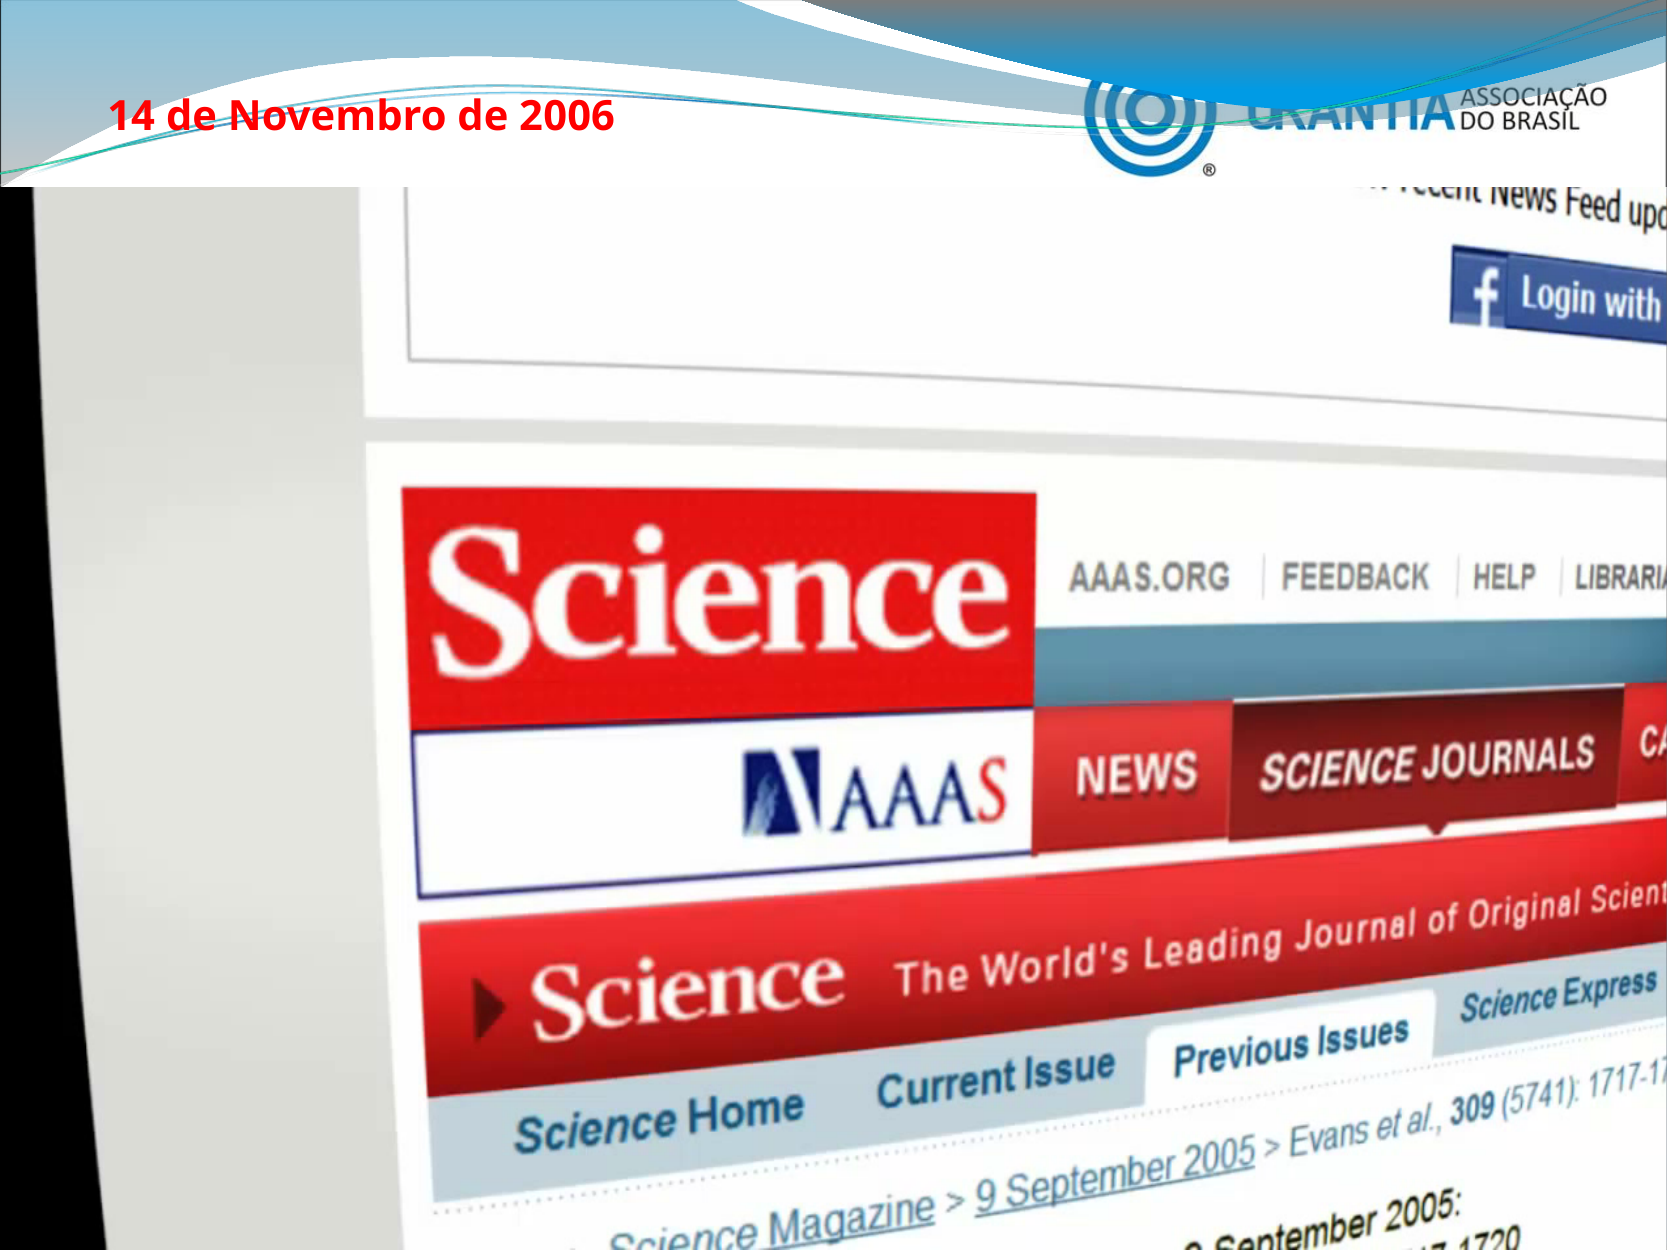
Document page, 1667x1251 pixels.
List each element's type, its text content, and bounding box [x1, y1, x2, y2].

picture [0, 0, 1667, 1250]
text_box 14 de Novembro de 2006 [48, 81, 675, 148]
